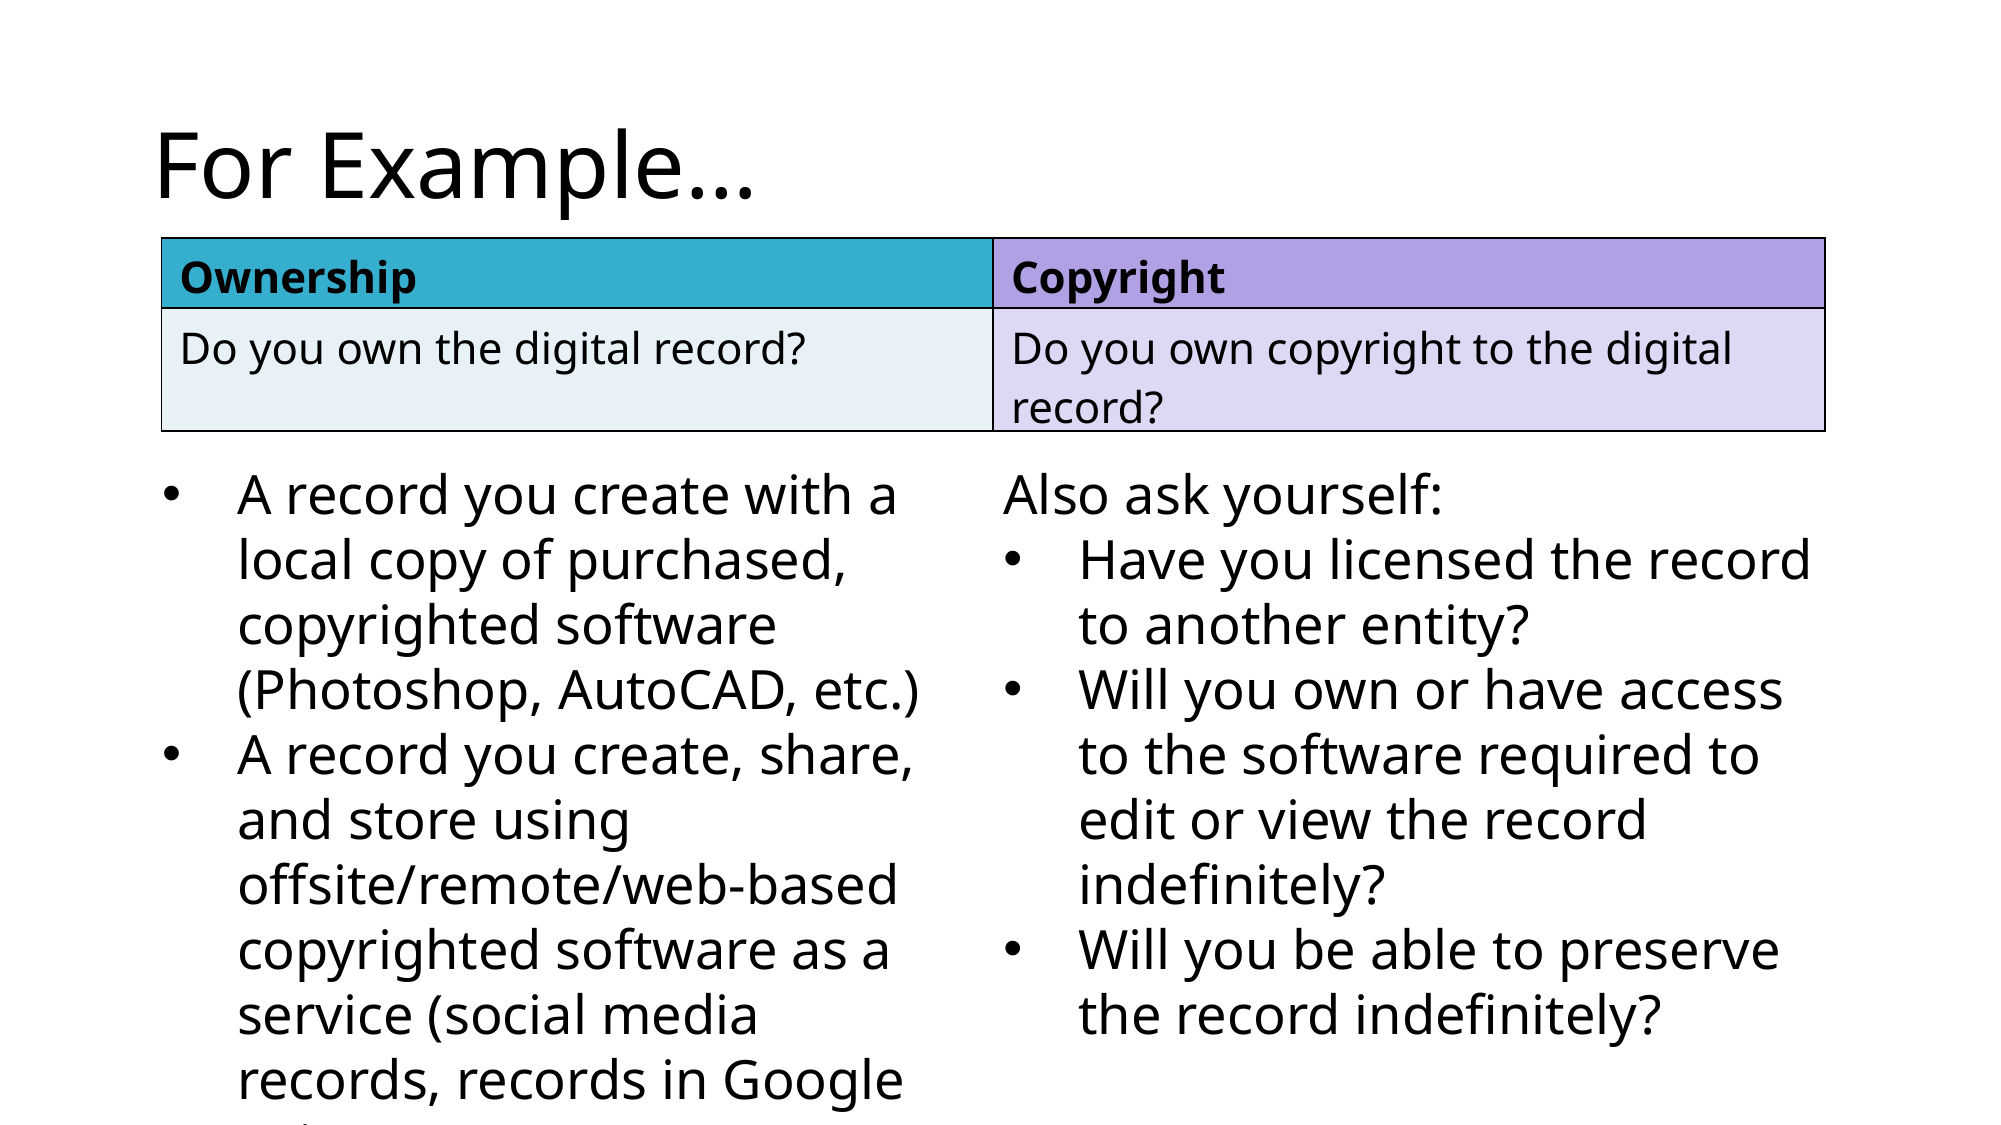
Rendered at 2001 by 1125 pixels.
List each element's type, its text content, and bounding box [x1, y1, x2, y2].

text_box Also ask yourself: Have you licensed the record to another entity? Will you own or have access to the software required to edit or view the record indefinitely? Will you be able to preserve the record indefinitely? [988, 453, 1834, 1053]
title For Example… [137, 59, 1863, 278]
table_header Copyright [994, 239, 1824, 307]
table_cell Do you own copyright to the digital record? [994, 309, 1824, 430]
text_box A record you create with a local copy of purchased, copyrighted software (Photoshop, AutoCAD, etc.) A record you create, share, and store using offsite/remote/web-based copyrighted software as a service (social media records, records in Google Drive, etc.) [147, 453, 989, 1125]
table_cell Do you own the digital record? [162, 309, 992, 430]
table_header Ownership [162, 239, 992, 307]
